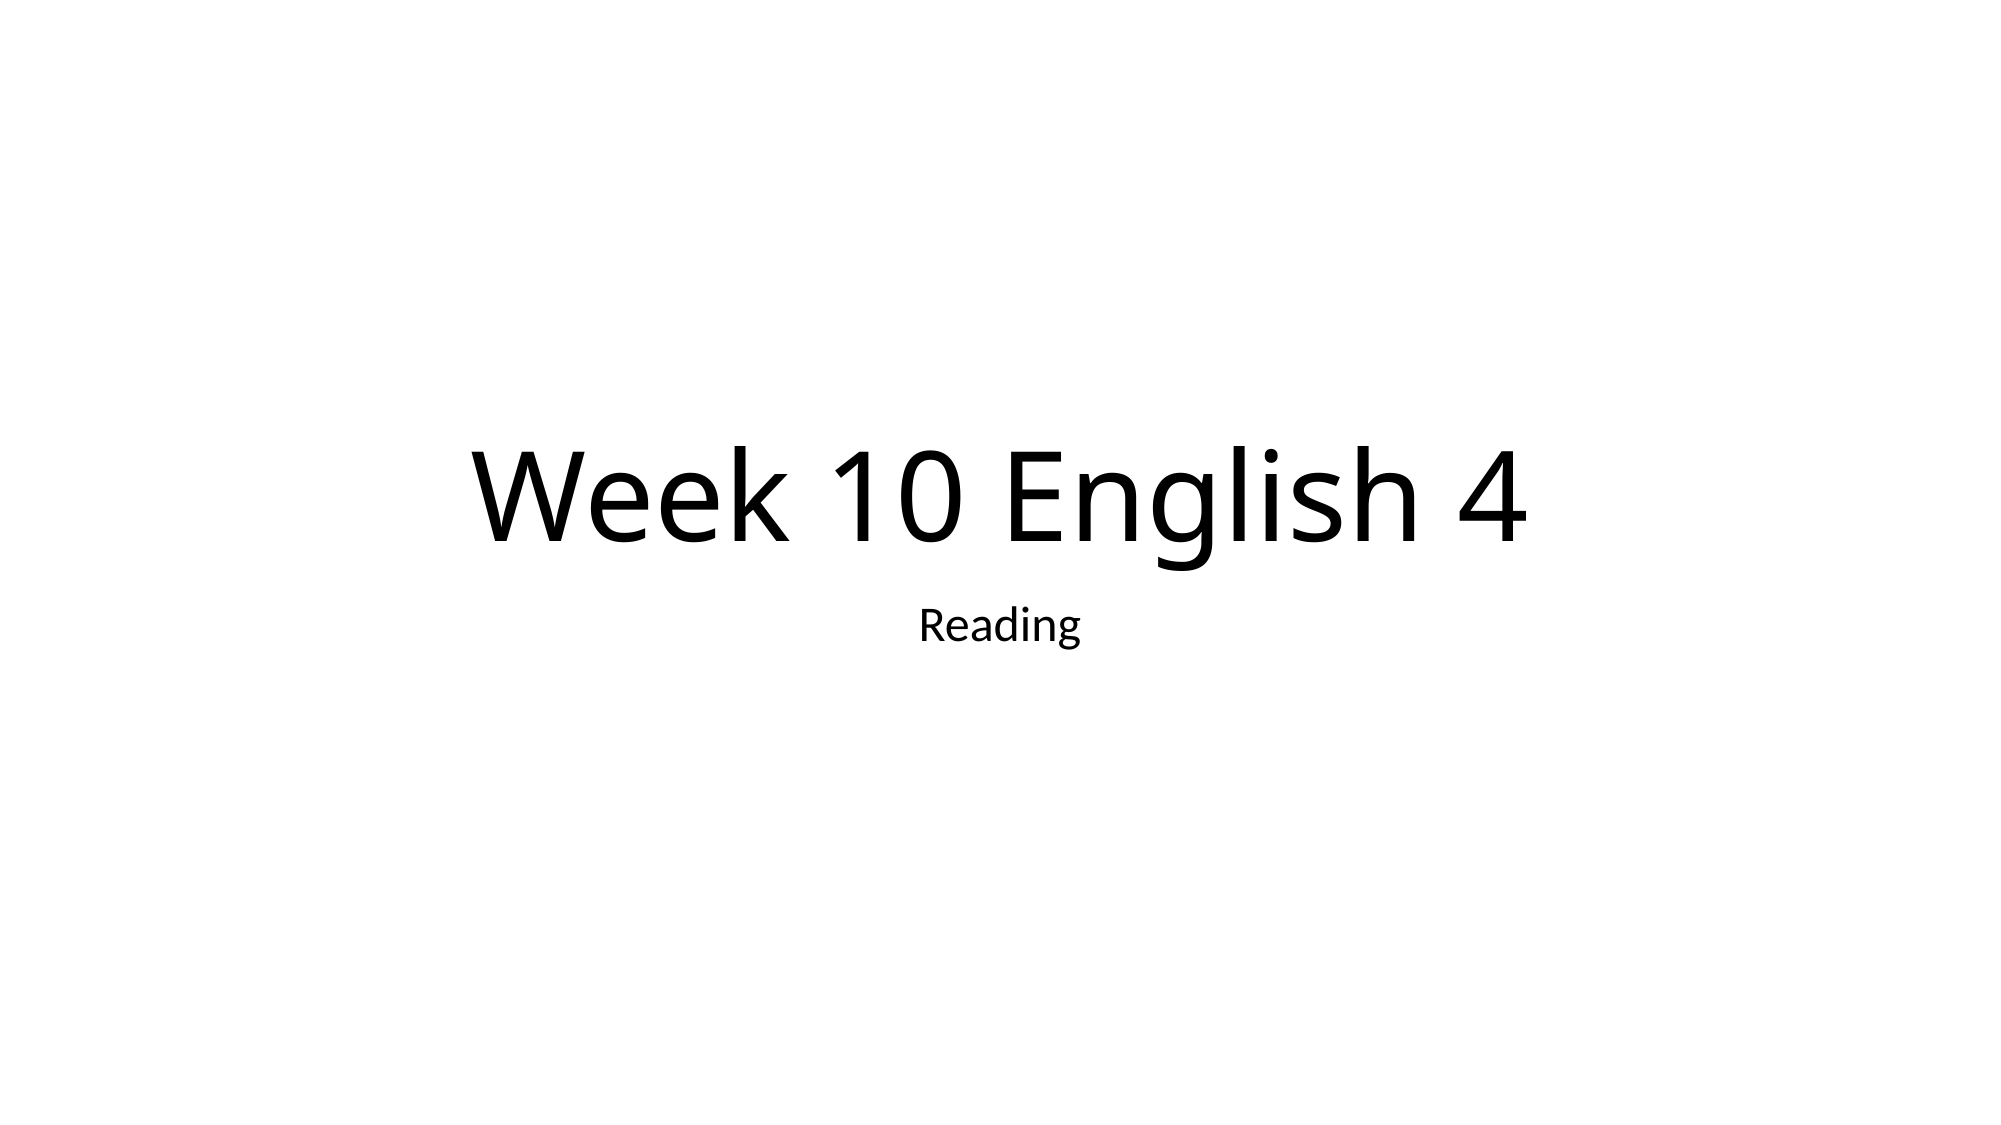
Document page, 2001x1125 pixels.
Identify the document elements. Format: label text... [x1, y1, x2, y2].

subtitle Reading [249, 590, 1750, 863]
title Week 10 English 4 [249, 184, 1750, 576]
